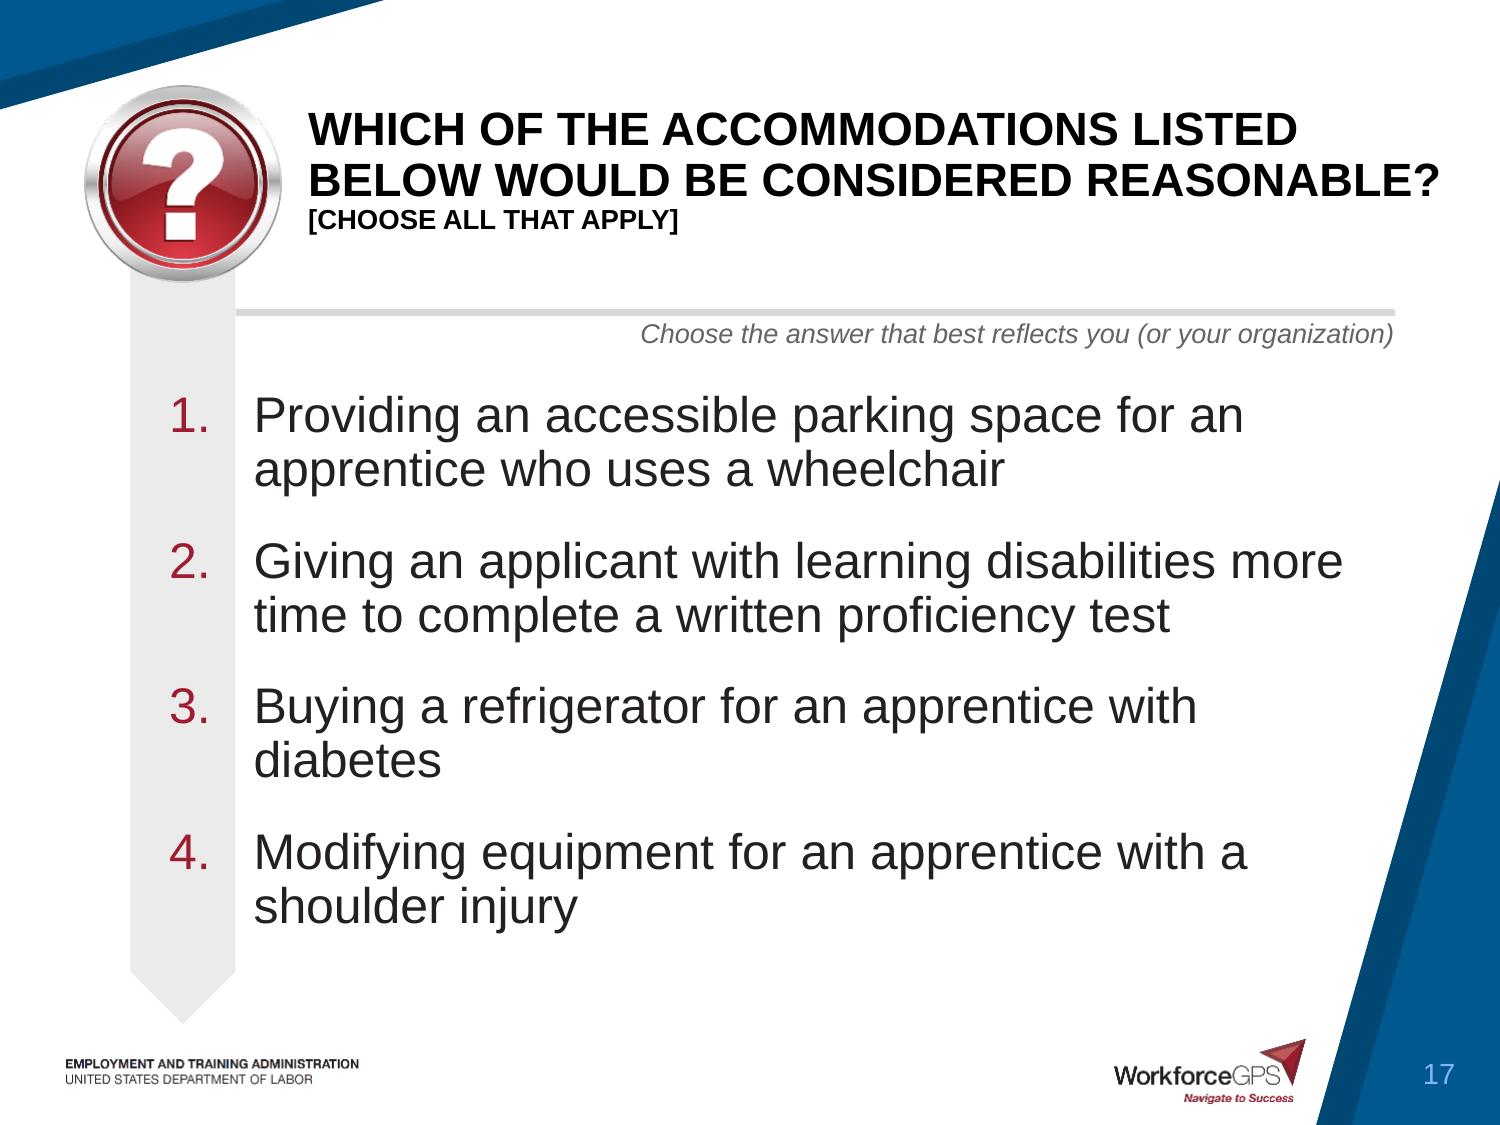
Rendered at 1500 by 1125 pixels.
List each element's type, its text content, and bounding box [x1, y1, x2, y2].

picture [1112, 1038, 1308, 1105]
title Which of the accommodations listed below would be considered reasonable? [Choose all that apply] [293, 75, 1482, 267]
picture [59, 1053, 370, 1092]
slide_number 17 [1260, 1042, 1471, 1103]
list Providing an accessible parking space for an apprentice who uses a wheelchair Giving an applicant with learning disabilities more time to complete a written proficiency test Buying a refrigerator for an apprentice with diabetes Modifying equipment for an apprentice with a shoulder injury [154, 358, 1363, 965]
picture [72, 73, 294, 295]
